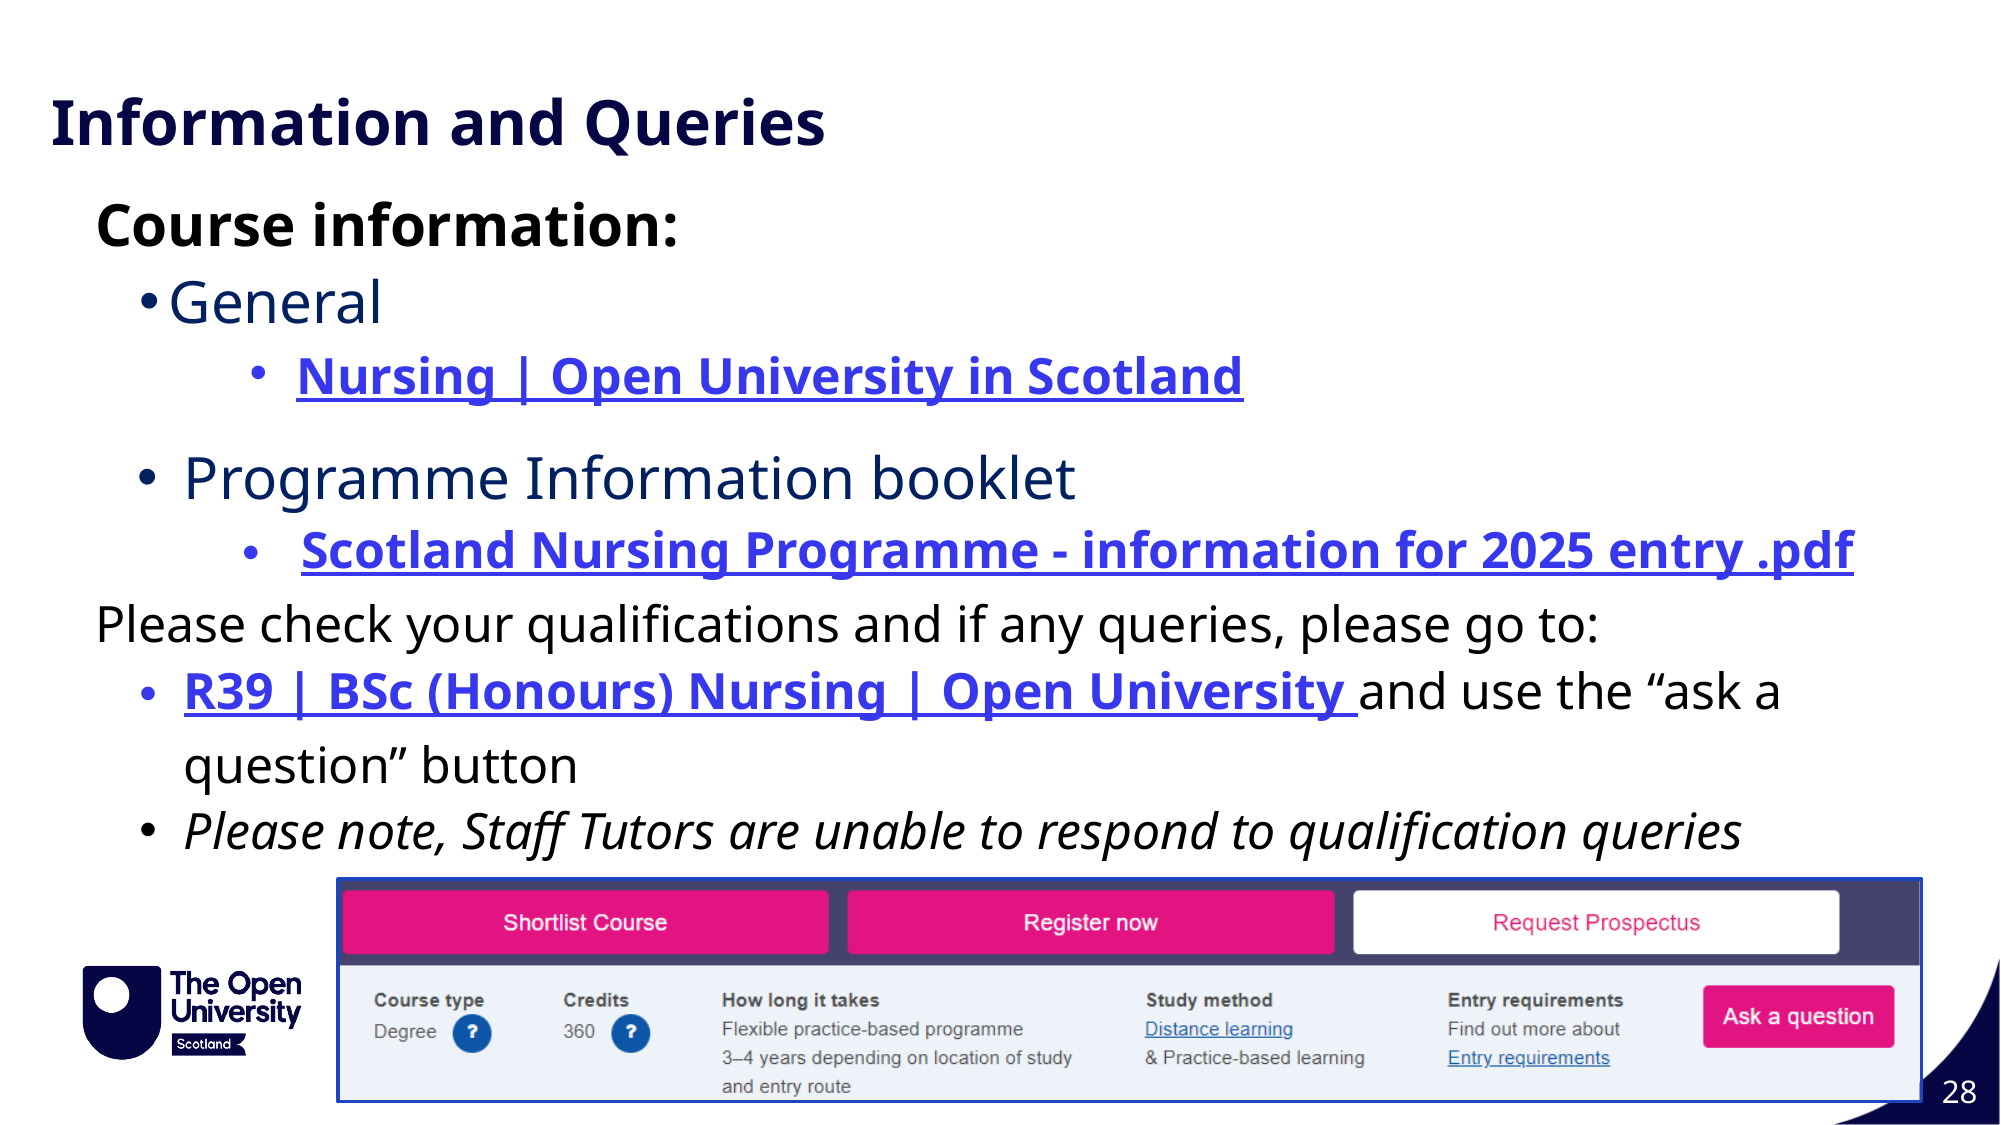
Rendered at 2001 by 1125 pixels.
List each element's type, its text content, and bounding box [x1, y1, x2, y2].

picture [1834, 959, 2000, 1125]
list Course information: General Nursing | Open University in Scotland Programme Information booklet Scotland Nursing Programme - information for 2025 entry .pdf Please check your qualifications and if any queries, please go to: R39 | BSc (Honours) Nursing | Open University and use the “ask a question” button Please note, Staff Tutors are unable to respond to qualification queries [80, 173, 1978, 967]
picture [340, 880, 1920, 1100]
list Information and Queries [36, 68, 1803, 150]
picture [77, 962, 307, 1063]
